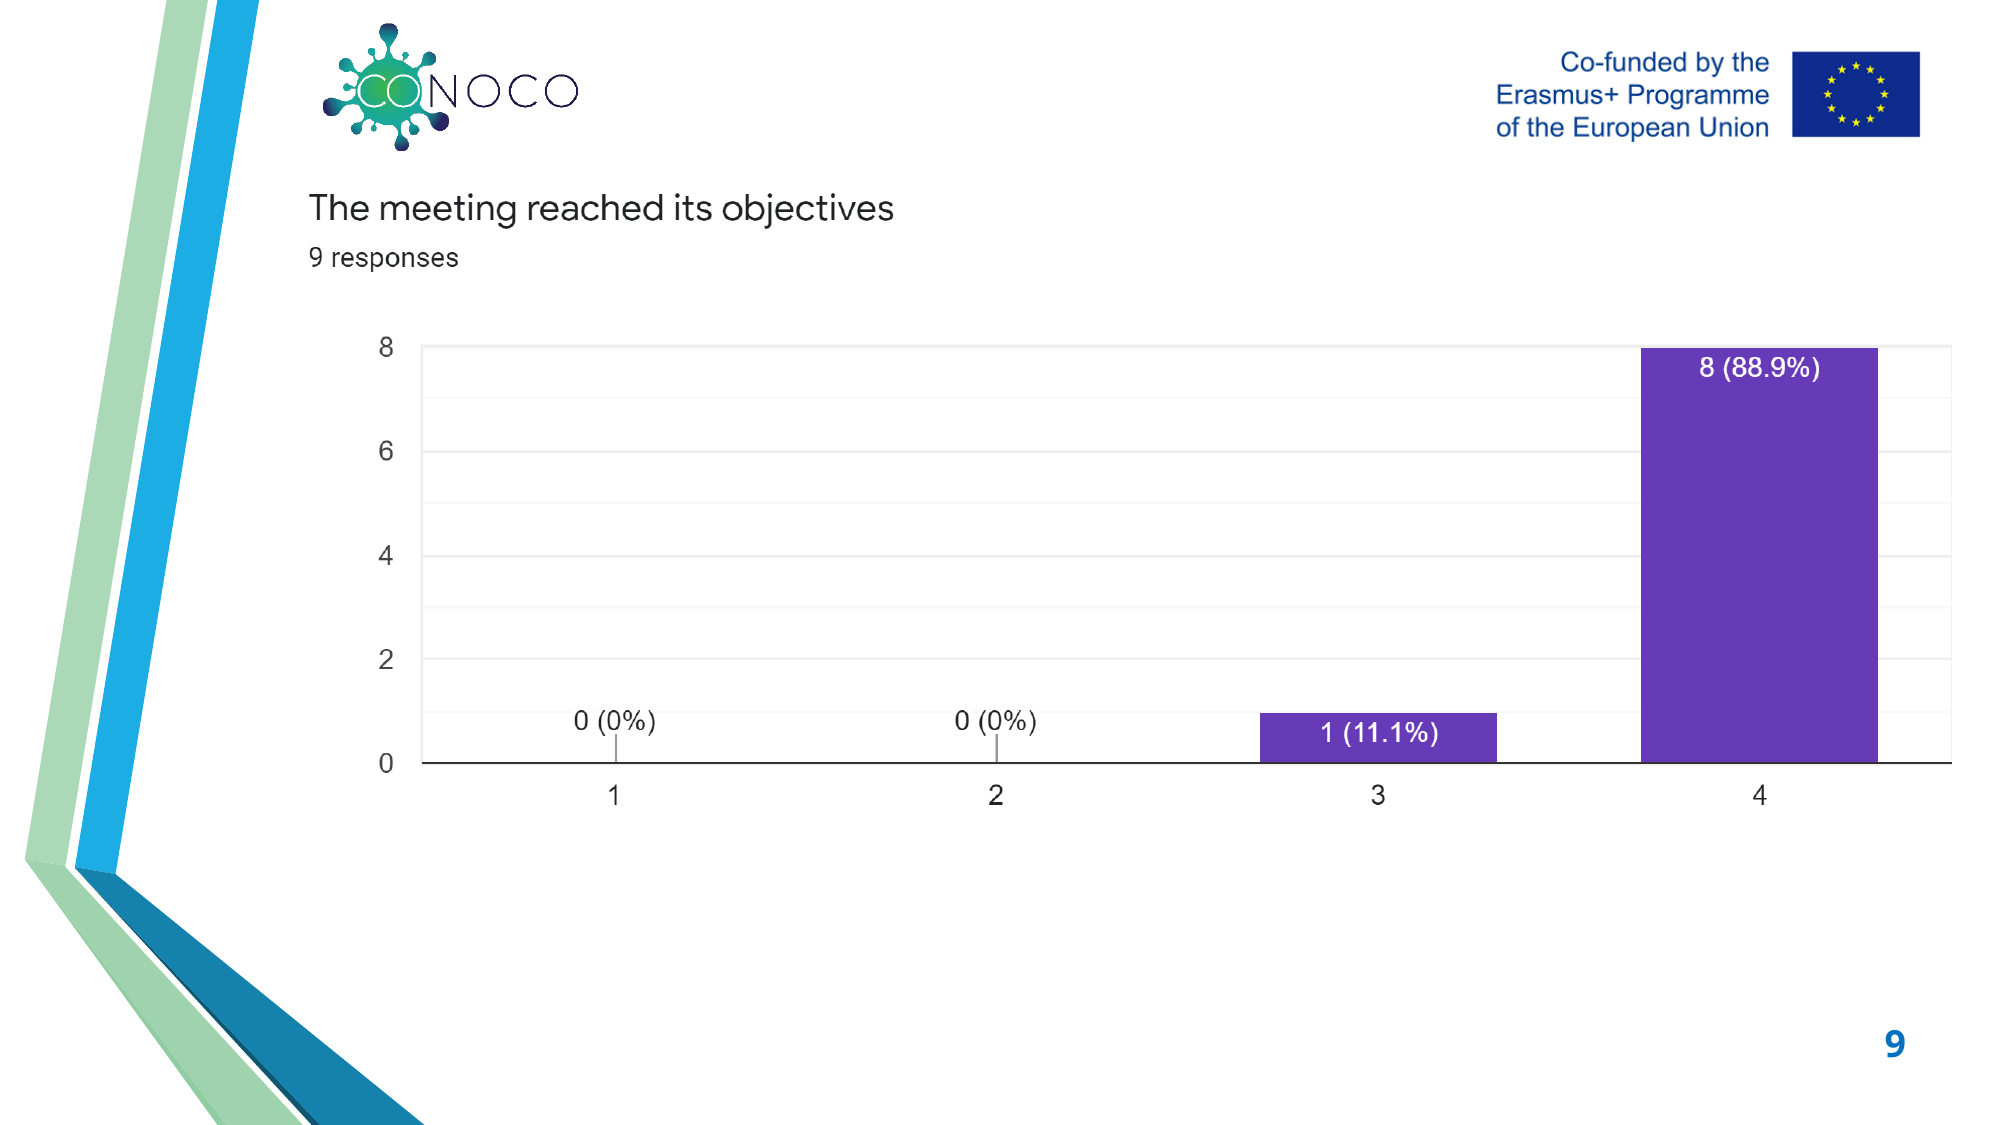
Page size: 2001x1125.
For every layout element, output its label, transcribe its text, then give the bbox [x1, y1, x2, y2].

slide_number 9 [1830, 1015, 1922, 1076]
picture [252, 19, 1952, 936]
